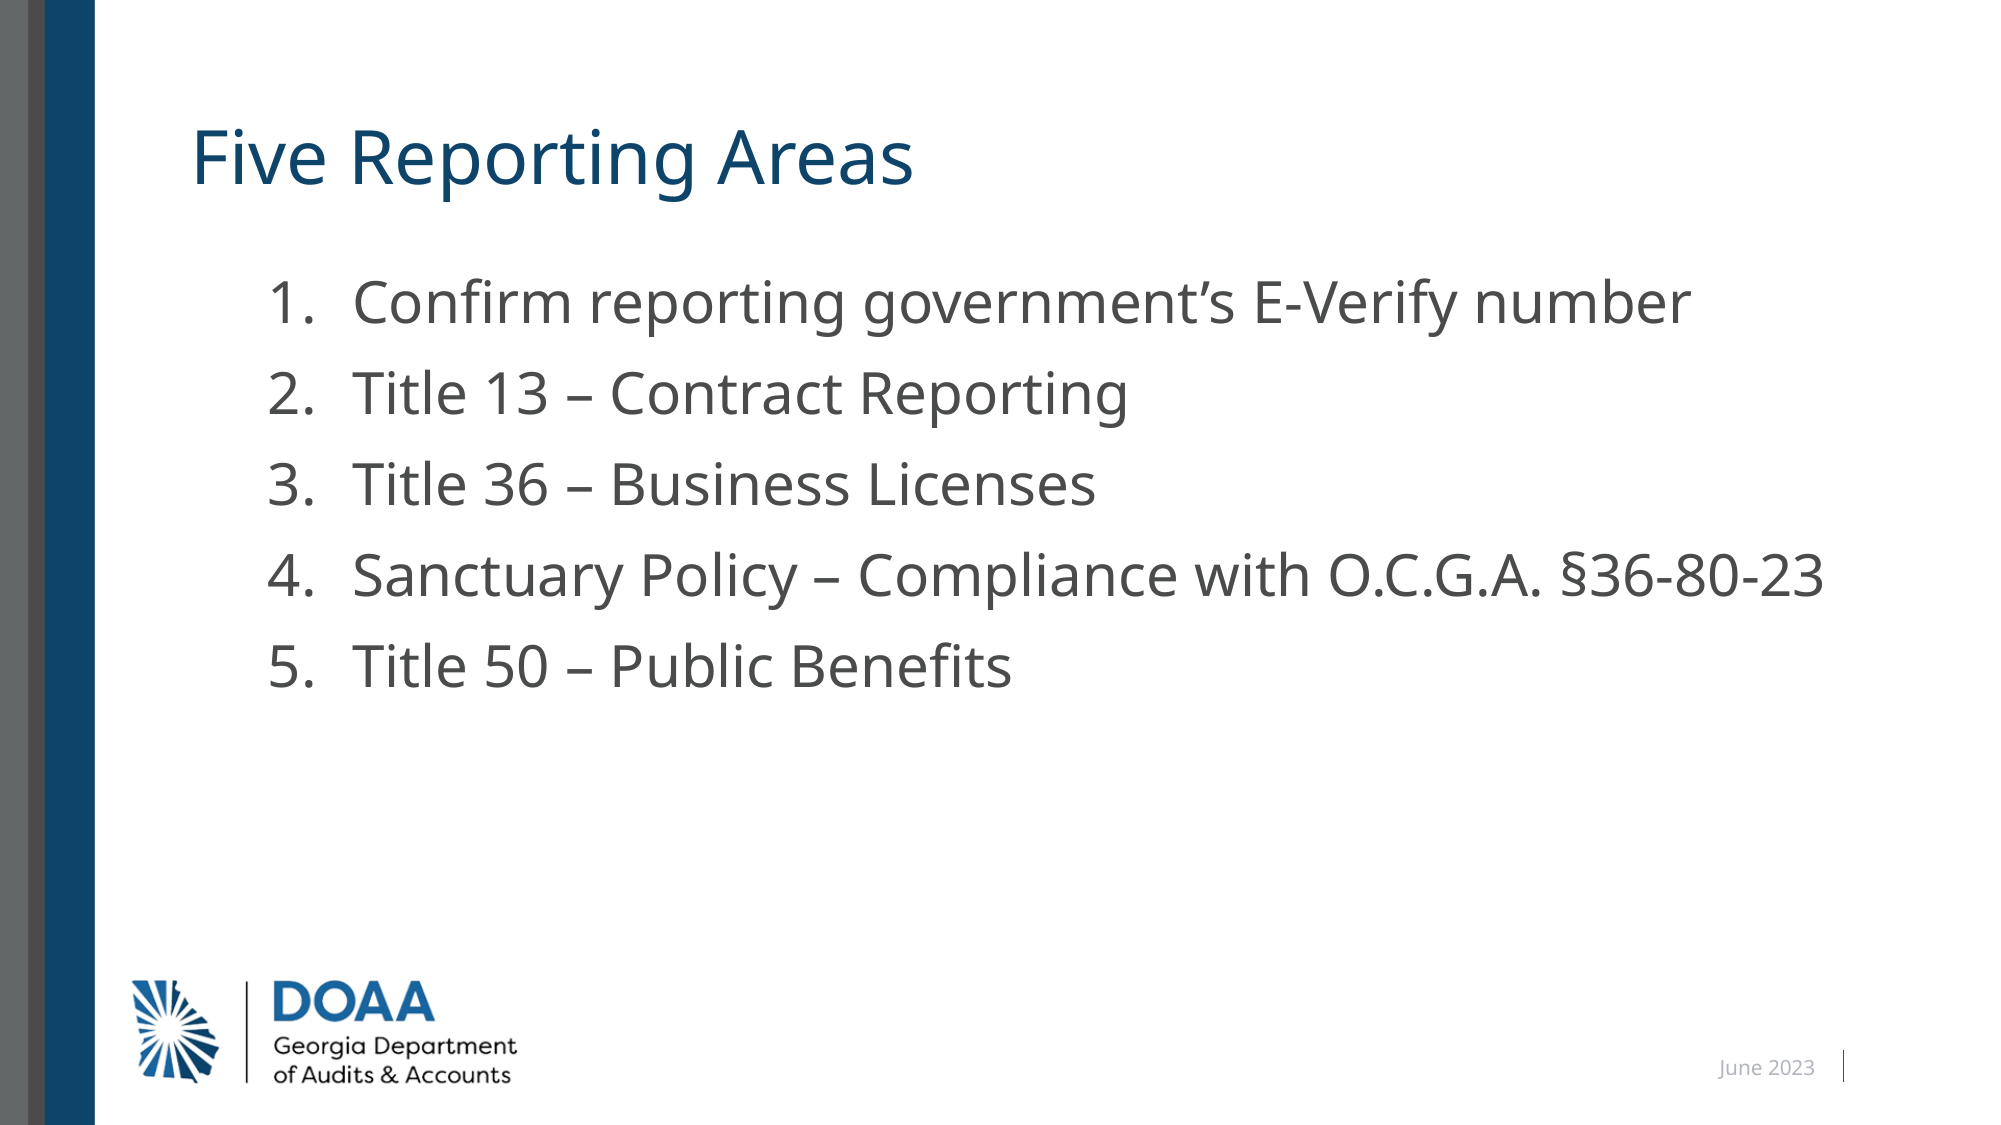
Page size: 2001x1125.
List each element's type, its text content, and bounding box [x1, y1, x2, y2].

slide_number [1618, 1053, 1830, 1082]
picture [0, 0, 2001, 1125]
list Confirm reporting government’s E-Verify number Title 13 – Contract Reporting Title 36 – Business Licenses Sanctuary Policy – Compliance with O.C.G.A. §36-80-23 Title 50 – Public Benefits [252, 258, 1862, 730]
title Five Reporting Areas [175, 112, 1901, 229]
